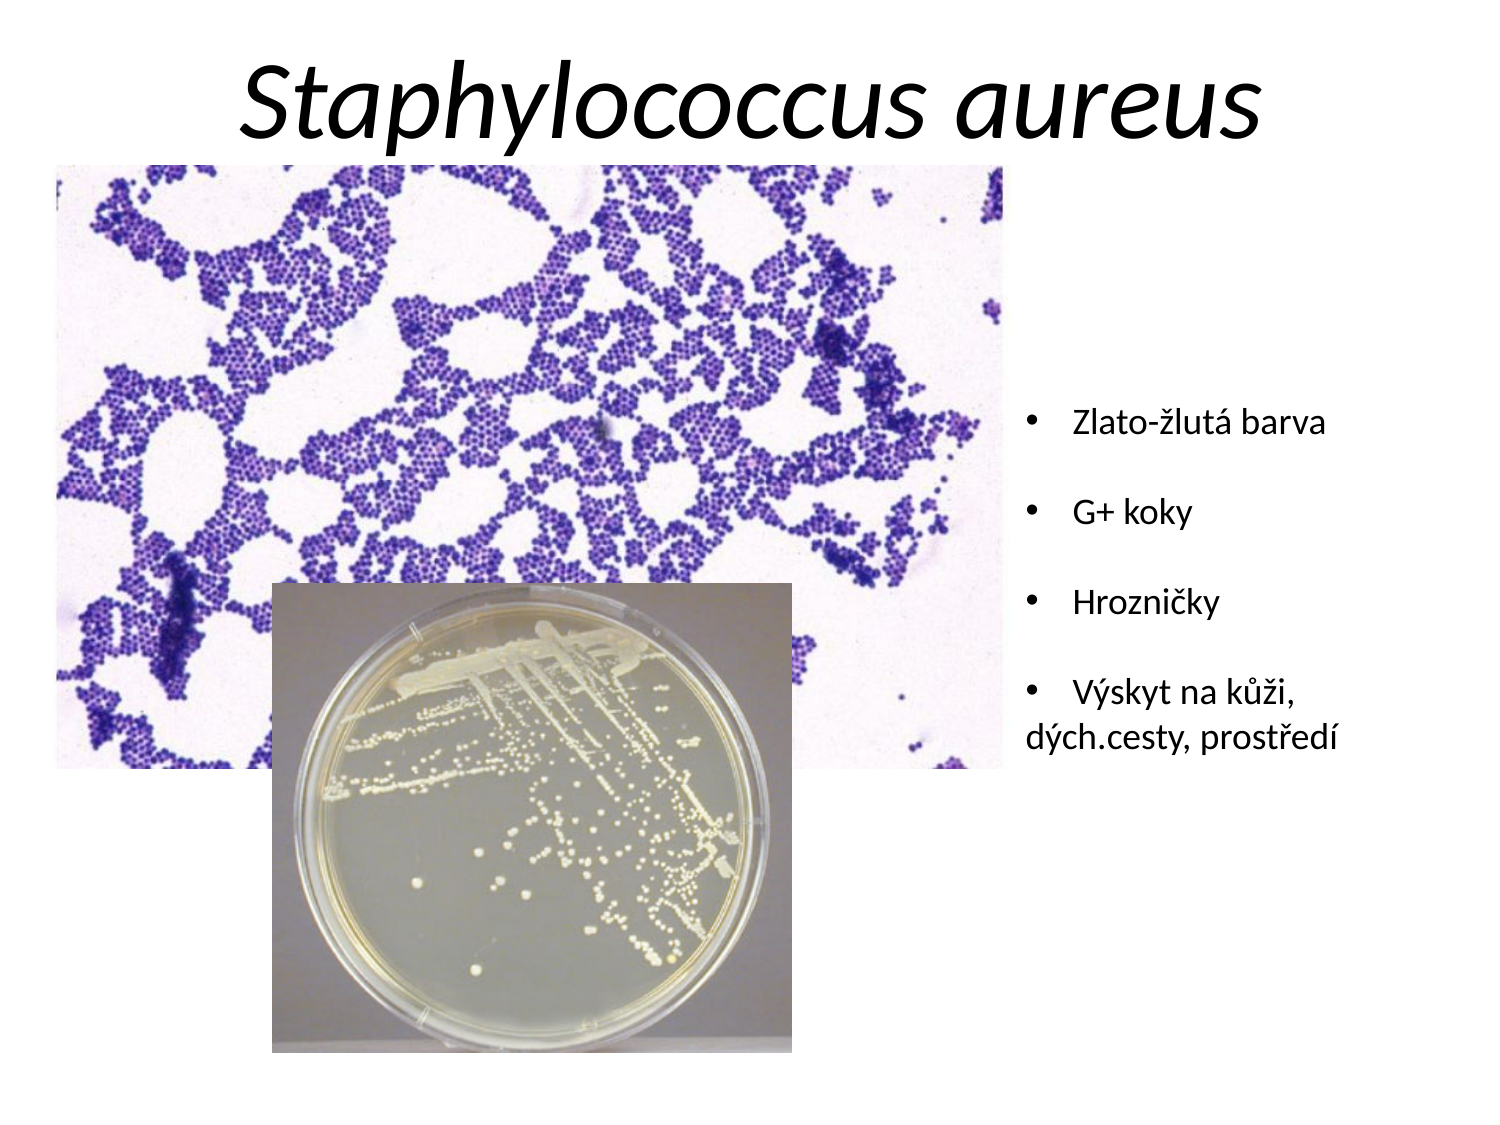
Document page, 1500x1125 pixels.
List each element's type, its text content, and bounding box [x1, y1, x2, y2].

picture [52, 165, 1011, 1053]
text_box Zlato-žlutá barva G+ koky Hrozničky Výskyt na kůži, dých.cesty, prostředí [1015, 389, 1490, 765]
title Staphylococcus aureus [76, 0, 1427, 188]
